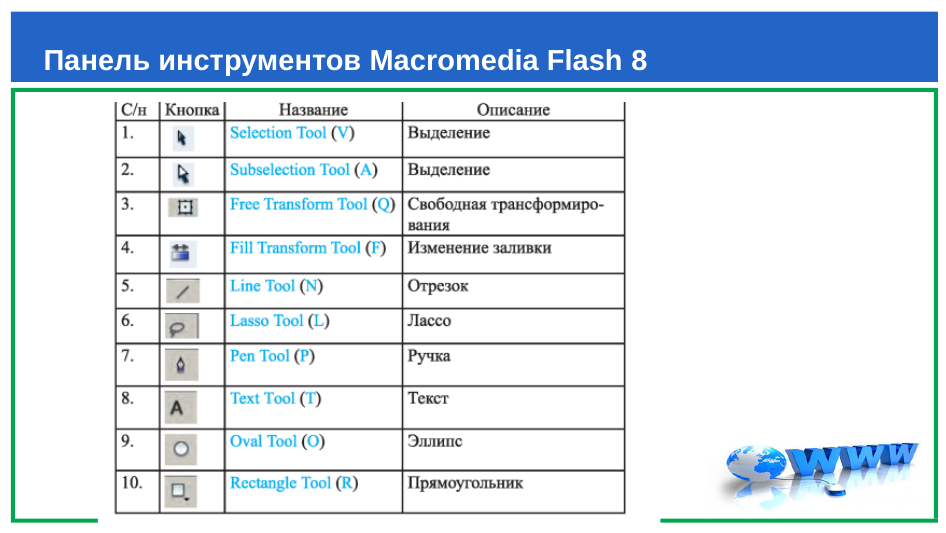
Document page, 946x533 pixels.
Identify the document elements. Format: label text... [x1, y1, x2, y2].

picture [97, 101, 661, 525]
picture [706, 425, 929, 515]
title Панель инструментов Macromedia Flash 8 [43, 8, 946, 69]
